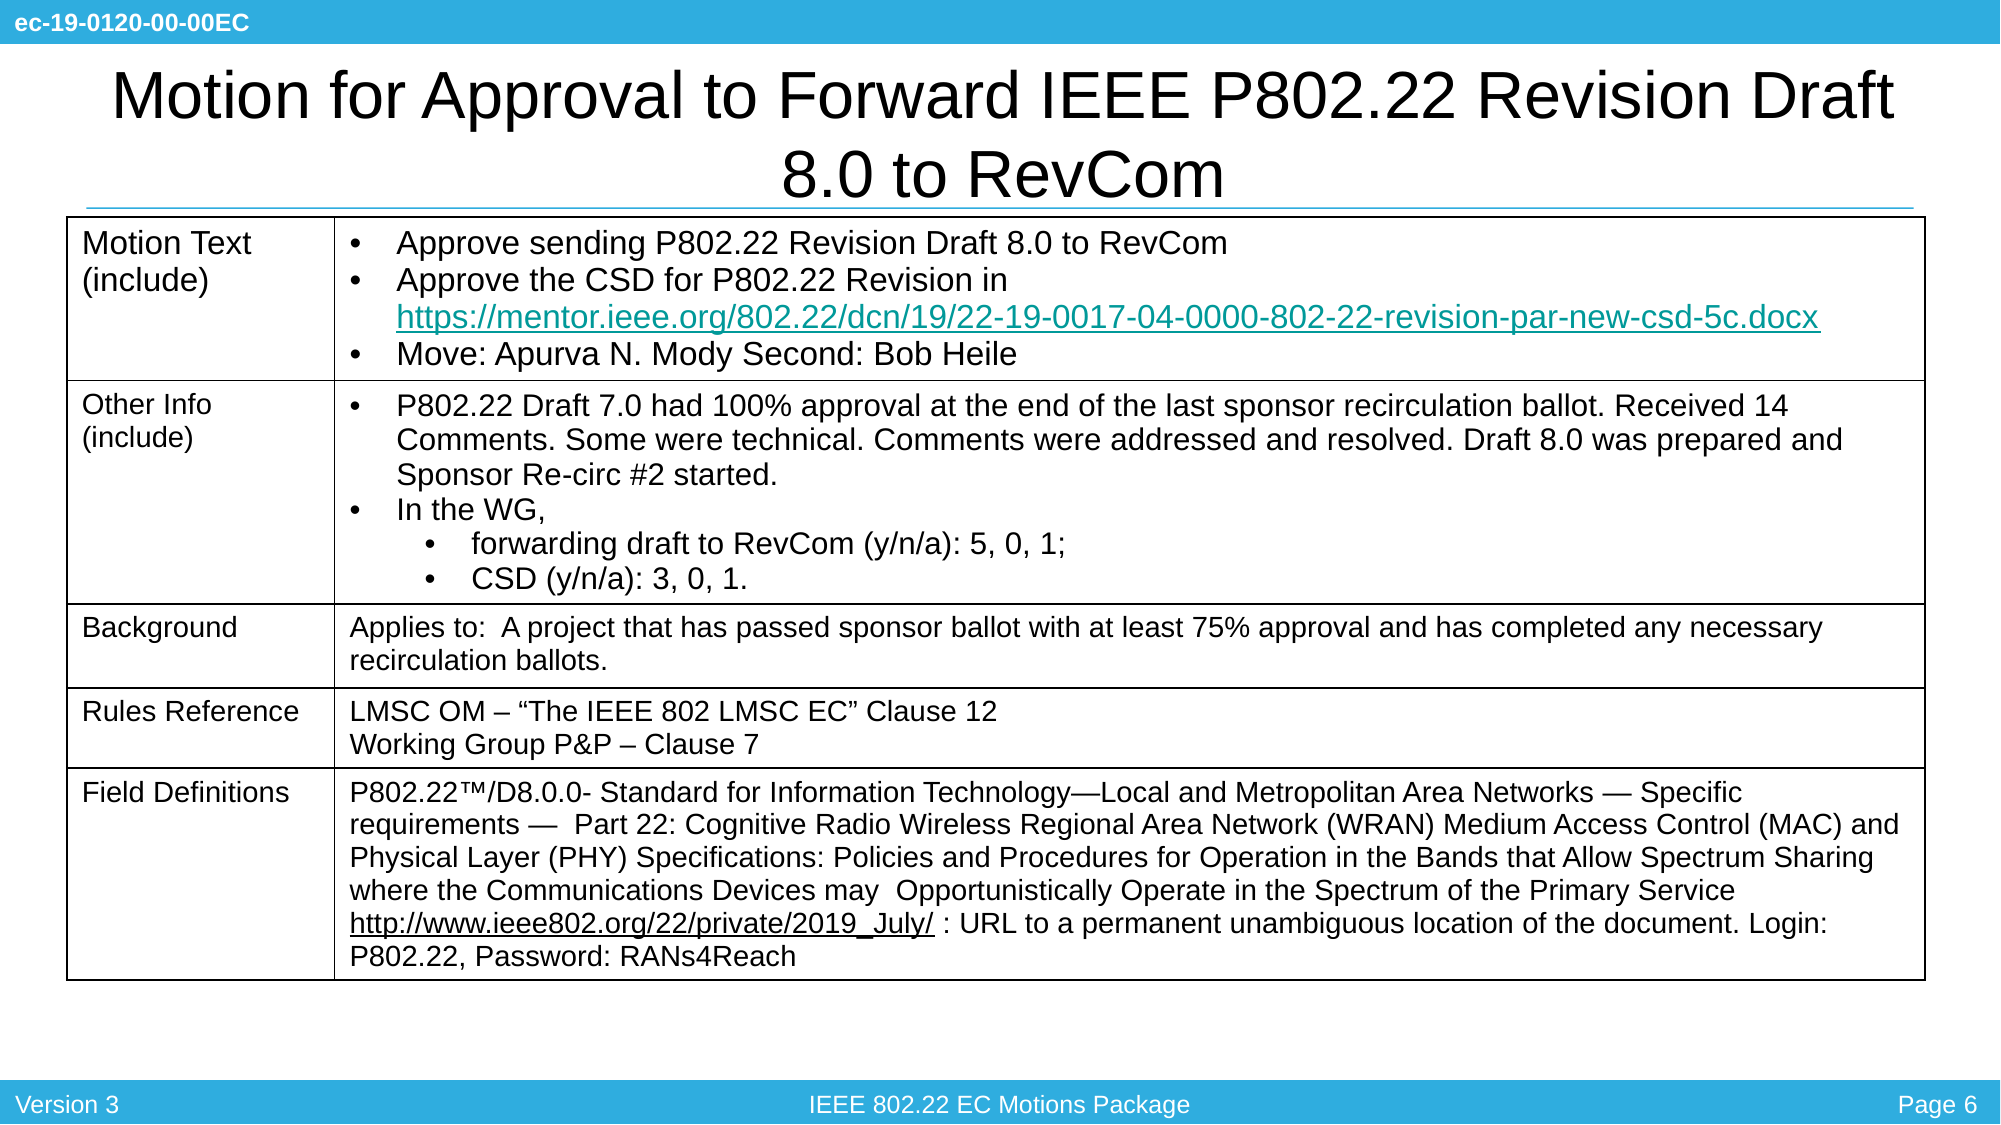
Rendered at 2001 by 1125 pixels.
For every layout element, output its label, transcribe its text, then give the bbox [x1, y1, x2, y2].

table_cell P802.22™/D8.0.0- Standard for Information Technology—Local and Metropolitan Area Networks — Specific requirements — Part 22: Cognitive Radio Wireless Regional Area Network (WRAN) Medium Access Control (MAC) and Physical Layer (PHY) Specifications: Policies and Procedures for Operation in the Bands that Allow Spectrum Sharing where the Communications Devices may Opportunistically Operate in the Spectrum of the Primary Service http://www.ieee802.org/22/private/2019_July/ : URL to a permanent unambiguous location of the document. Login: P802.22, Password: RANs4Reach [335, 769, 1924, 979]
table_cell P802.22 Draft 7.0 had 100% approval at the end of the last sponsor recirculation ballot. Received 14 Comments. Some were technical. Comments were addressed and resolved. Draft 8.0 was prepared and Sponsor Re-circ #2 started. In the WG, forwarding draft to RevCom (y/n/a): 5, 0, 1; CSD (y/n/a): 3, 0, 1. [335, 381, 1924, 603]
table_cell Field Definitions [68, 769, 334, 979]
table_cell Other Info (include) [68, 381, 334, 603]
table_header Approve sending P802.22 Revision Draft 8.0 to RevCom Approve the CSD for P802.22 Revision in https://mentor.ieee.org/802.22/dcn/19/22-19-0017-04-0000-802-22-revision-par-new-csd-5c.docx Move: Apurva N. Mody Second: Bob Heile [335, 218, 1924, 380]
table_header Motion Text (include) [68, 218, 334, 380]
table_cell Background [68, 605, 334, 687]
table_cell LMSC OM – “The IEEE 802 LMSC EC” Clause 12 Working Group P&P – Clause 7 [335, 689, 1924, 767]
table_cell Rules Reference [68, 689, 334, 767]
table_cell Applies to: A project that has passed sponsor ballot with at least 75% approval and has completed any necessary recirculation ballots. [335, 605, 1924, 687]
title Motion for Approval to Forward IEEE P802.22 Revision Draft 8.0 to RevCom [74, 66, 1934, 197]
